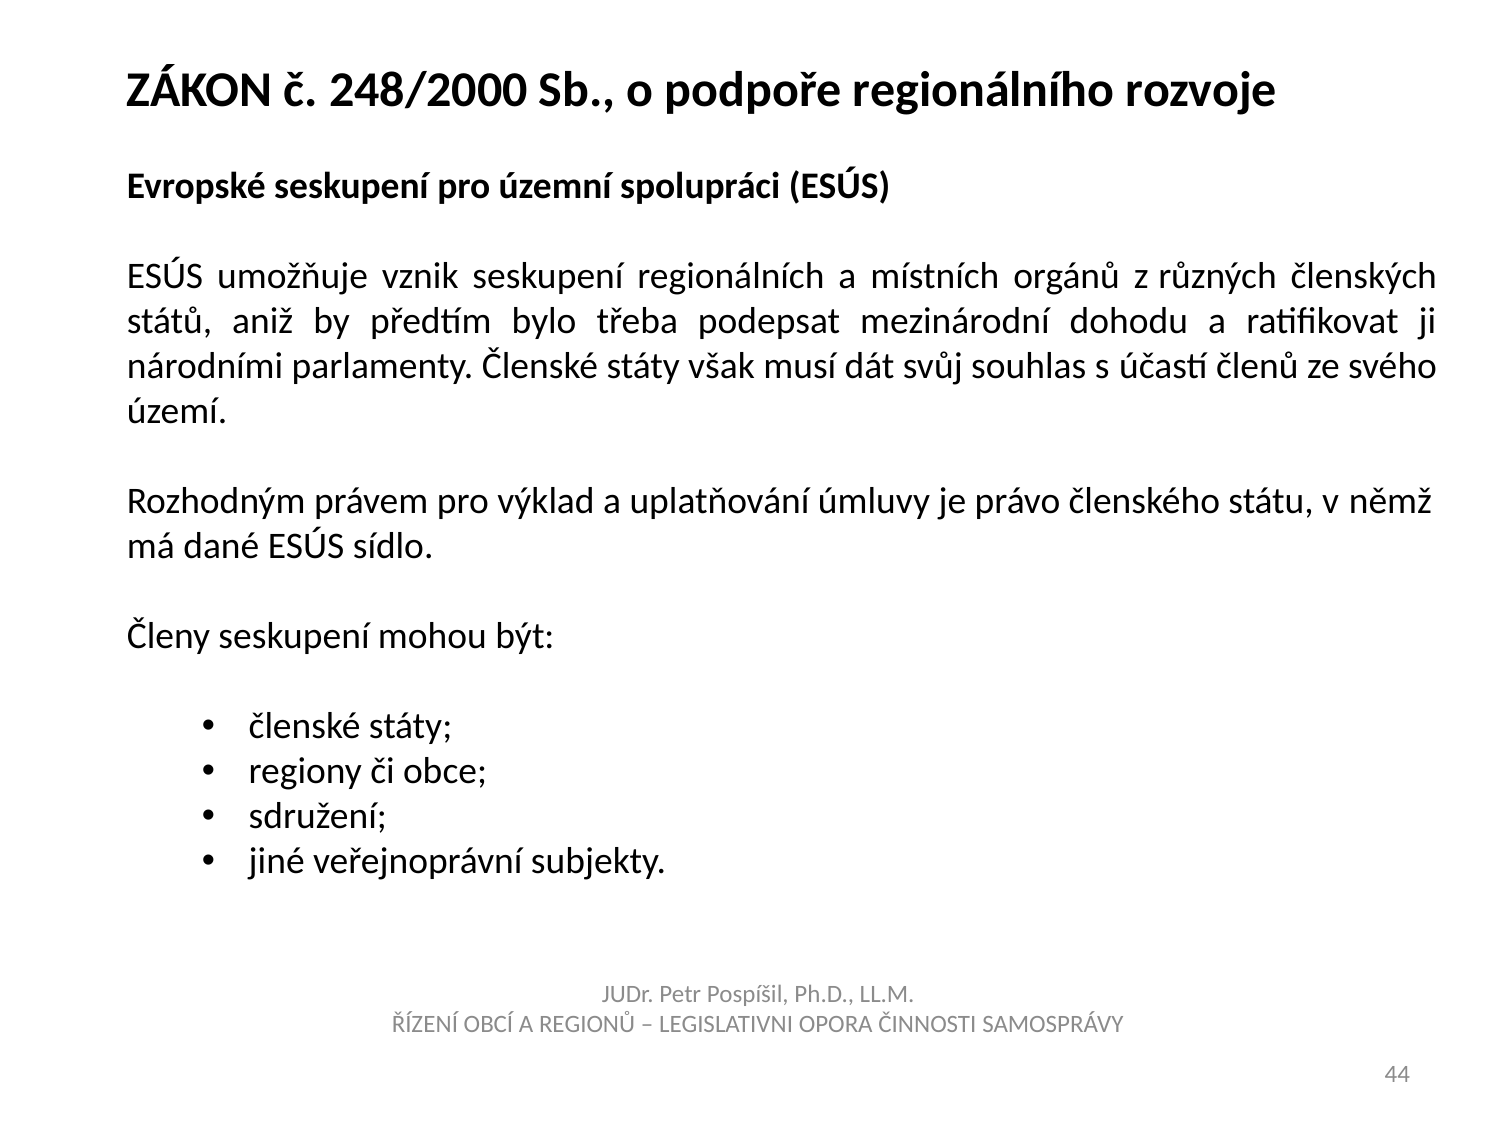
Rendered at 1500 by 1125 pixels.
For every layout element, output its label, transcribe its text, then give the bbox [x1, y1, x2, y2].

footer JUDr. Petr Pospíšil, Ph.D., LL.M. ŘÍZENÍ OBCÍ A REGIONŮ – LEGISLATIVNI OPORA ČINNOSTI SAMOSPRÁVY [362, 971, 1155, 1075]
text_box ZÁKON č. 248/2000 Sb., o podpoře regionálního rozvoje Evropské seskupení pro územní spolupráci (ESÚS) ESÚS umožňuje vznik seskupení regionálních a místních orgánů z různých členských států, aniž by předtím bylo třeba podepsat mezinárodní dohodu a ratifikovat ji národními parlamenty. Členské státy však musí dát svůj souhlas s účastí členů ze svého území. Rozhodným právem pro výklad a uplatňování úmluvy je právo členského státu, v němž má dané ESÚS sídlo. Členy seskupení mohou být: členské státy; regiony či obce; sdružení; jiné veřejnoprávní subjekty. [112, 49, 1452, 889]
slide_number 44 [1074, 1042, 1425, 1103]
